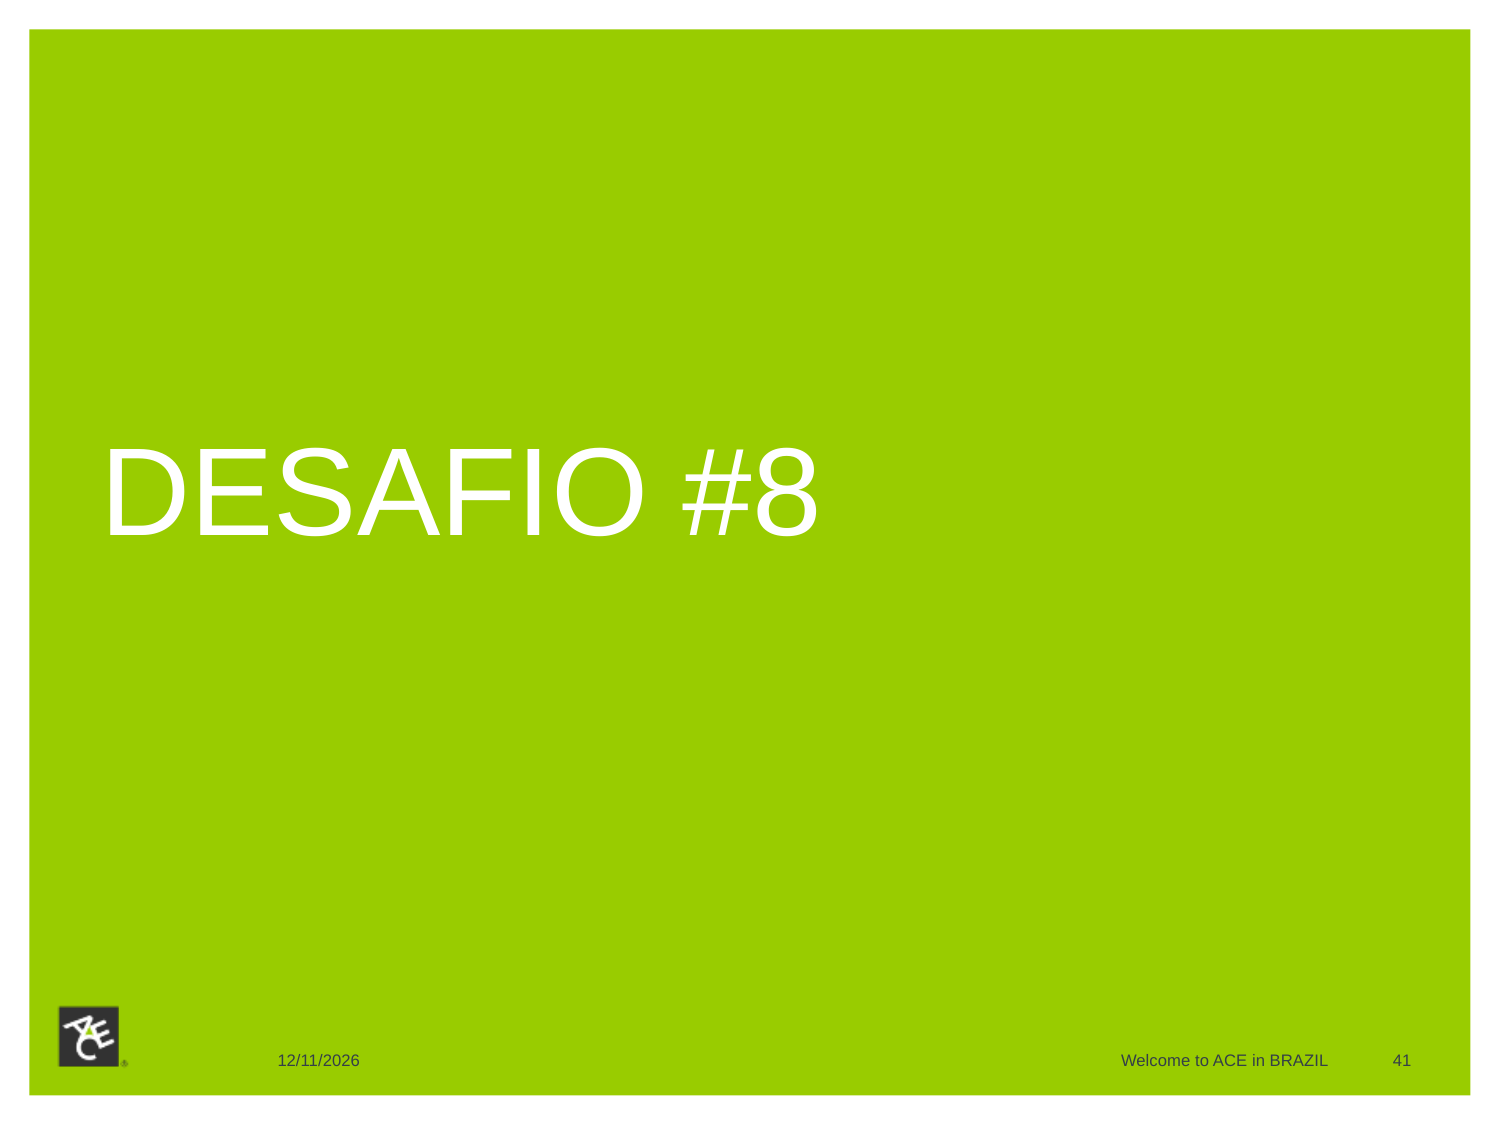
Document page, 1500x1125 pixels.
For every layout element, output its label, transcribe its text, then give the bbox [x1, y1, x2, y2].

title DESAFIO #8 [100, 89, 1341, 563]
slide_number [277, 1050, 514, 1080]
footer Welcome to ACE in BRAZIL [561, 1050, 1329, 1080]
slide_number 41 [1371, 1050, 1412, 1080]
picture [44, 992, 133, 1081]
